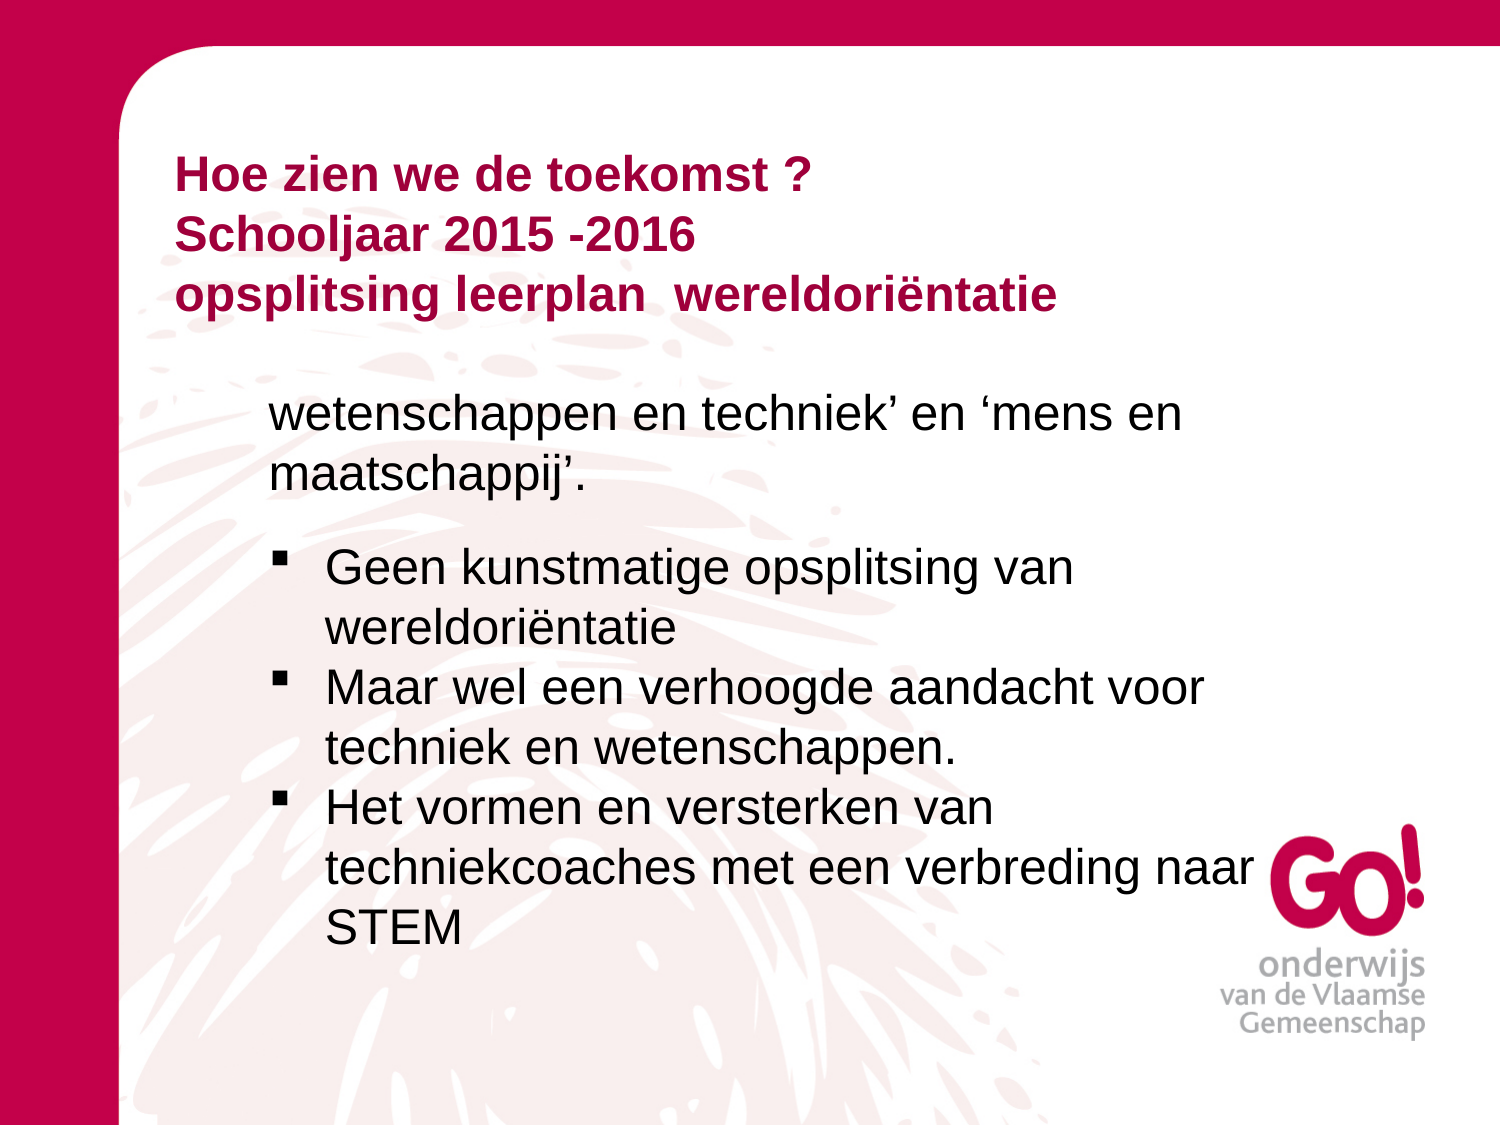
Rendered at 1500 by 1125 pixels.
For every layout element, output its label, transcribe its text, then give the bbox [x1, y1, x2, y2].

text_box Geen kunstmatige opsplitsing van wereldoriëntatie Maar wel een verhoogde aandacht voor techniek en wetenschappen. Het vormen en versterken van techniekcoaches met een verbreding naar STEM [253, 527, 1317, 1022]
picture [0, 0, 1500, 1125]
title Hoe zien we de toekomst ? Schooljaar 2015 -2016 opsplitsing leerplan wereldoriëntatie [159, 87, 1424, 315]
text_box wetenschappen en techniek’ en ‘mens en maatschappij’. [253, 373, 1270, 509]
